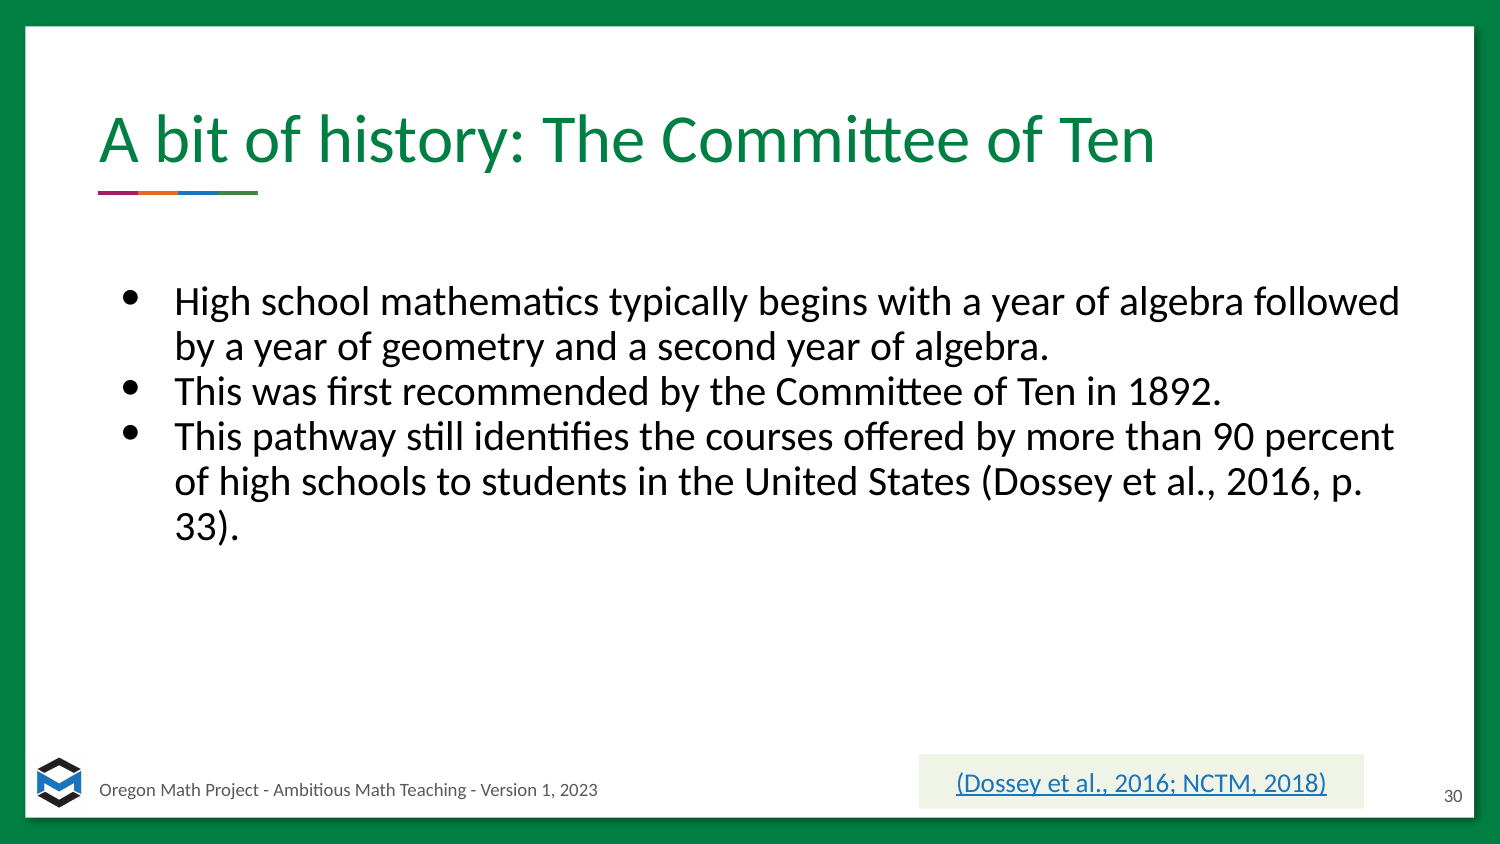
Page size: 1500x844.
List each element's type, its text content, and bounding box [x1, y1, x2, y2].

list High school mathematics typically begins with a year of algebra followed by a year of geometry and a second year of algebra. This was first recommended by the Committee of Ten in 1892. This pathway still identifies the courses offered by more than 90 percent of high schools to students in the United States (Dossey et al., 2016, p. 33). [88, 224, 1416, 731]
picture [29, 754, 89, 811]
title A bit of history: The Committee of Ten [88, 56, 1416, 183]
picture [98, 191, 258, 195]
slide_number 30 [1378, 772, 1475, 818]
text_box (Dossey et al., 2016; NCTM, 2018) [919, 753, 1365, 809]
